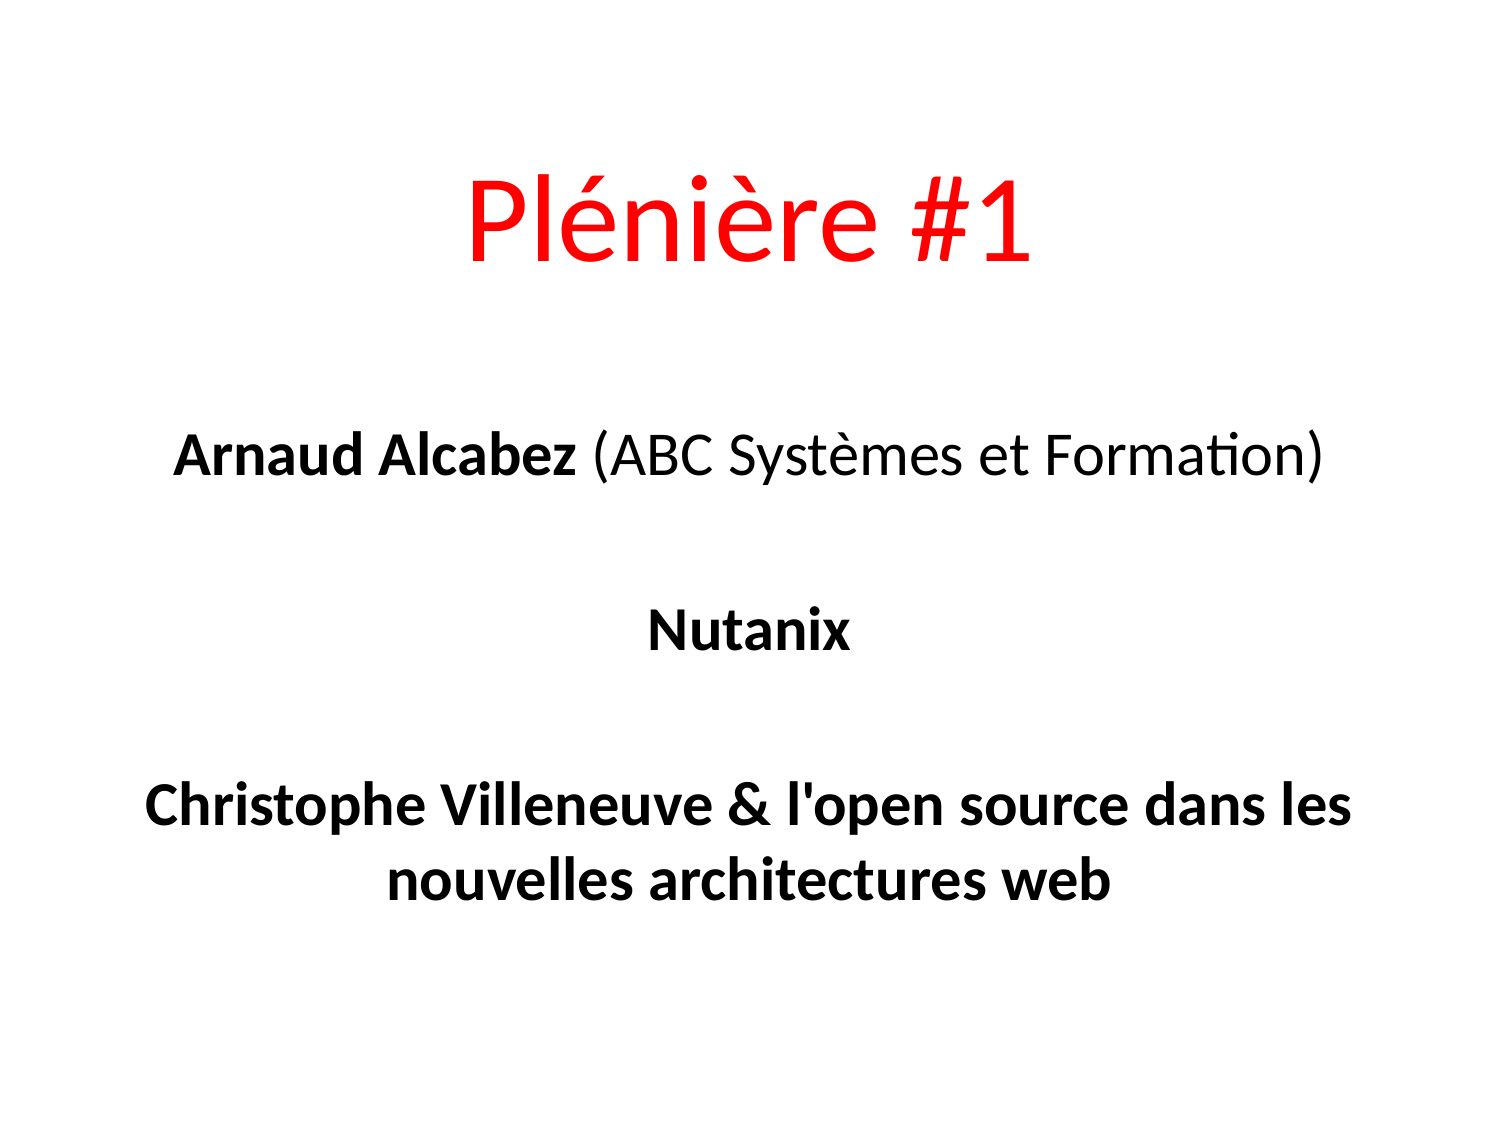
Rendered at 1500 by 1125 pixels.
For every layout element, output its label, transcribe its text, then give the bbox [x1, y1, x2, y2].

subtitle Arnaud Alcabez (ABC Systèmes et Formation) Nutanix Christophe Villeneuve & l'open source dans les nouvelles architectures web [0, 405, 1500, 694]
title Plénière #1 [112, 91, 1388, 333]
